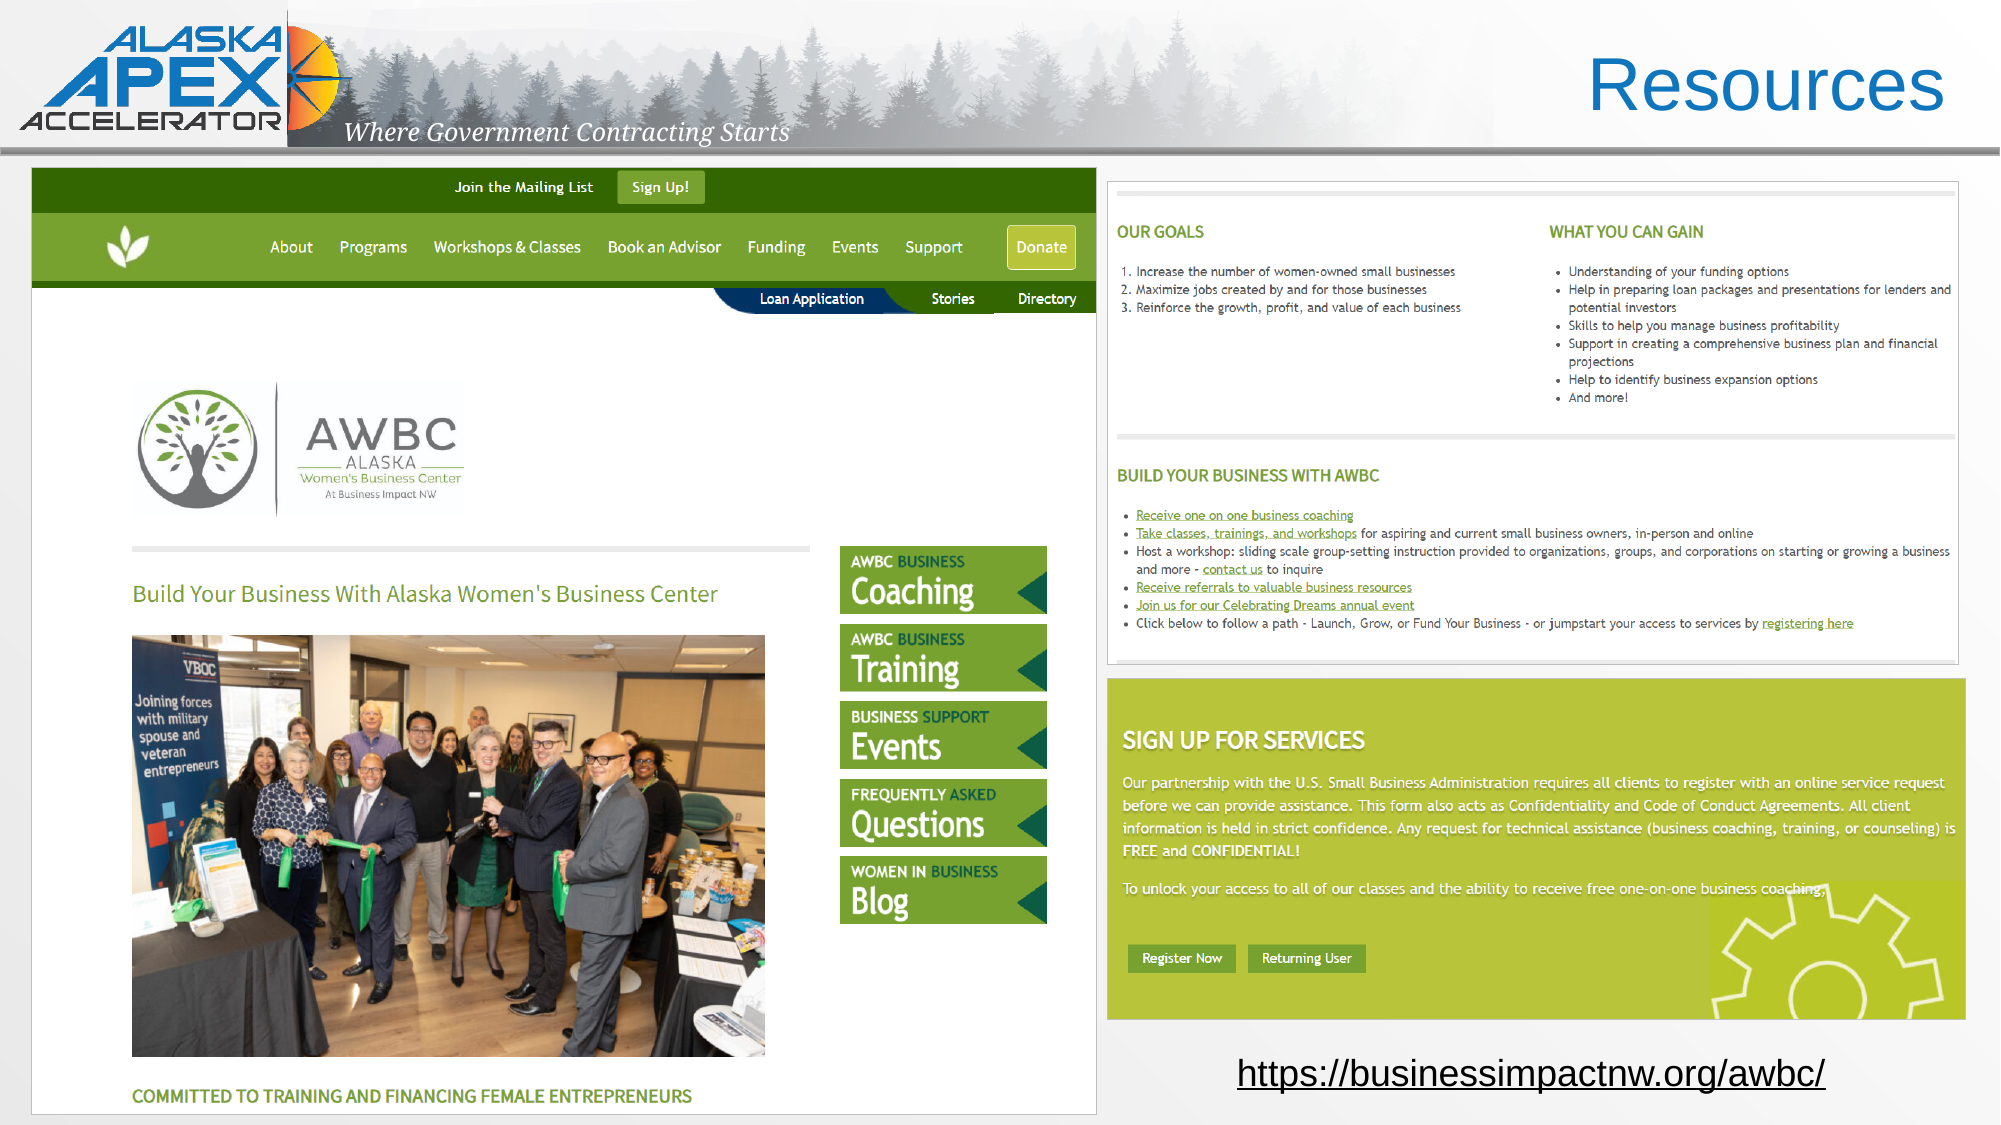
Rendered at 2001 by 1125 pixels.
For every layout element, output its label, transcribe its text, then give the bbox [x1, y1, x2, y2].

title Resources [634, 21, 1962, 133]
picture [703, 133, 1503, 147]
text_box https://businessimpactnw.org/awbc/ [1107, 1041, 1966, 1101]
picture [18, 0, 1503, 149]
picture [1107, 678, 1967, 1020]
picture [30, 167, 1098, 1115]
picture [1107, 181, 1960, 665]
